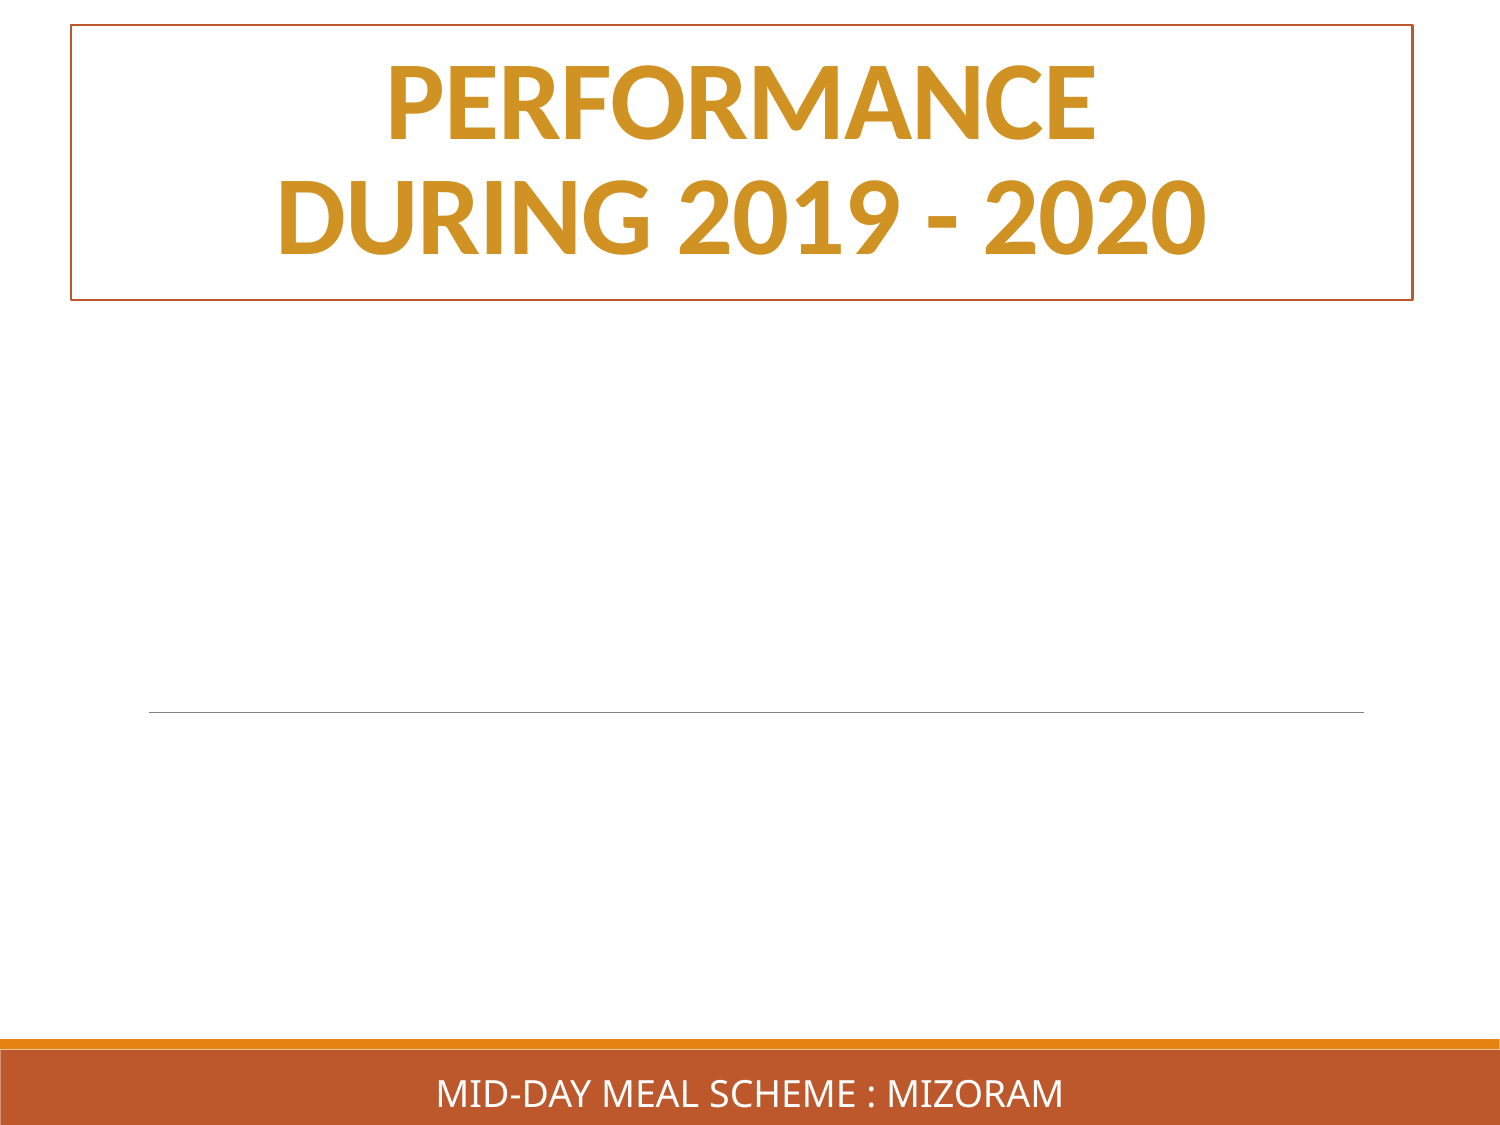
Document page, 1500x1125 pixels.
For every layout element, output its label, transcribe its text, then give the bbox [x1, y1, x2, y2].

title performance during 2019 - 2020 [70, 24, 1414, 301]
text_box Mid-Day Meal Scheme : MIZORAM [294, 1062, 1206, 1123]
